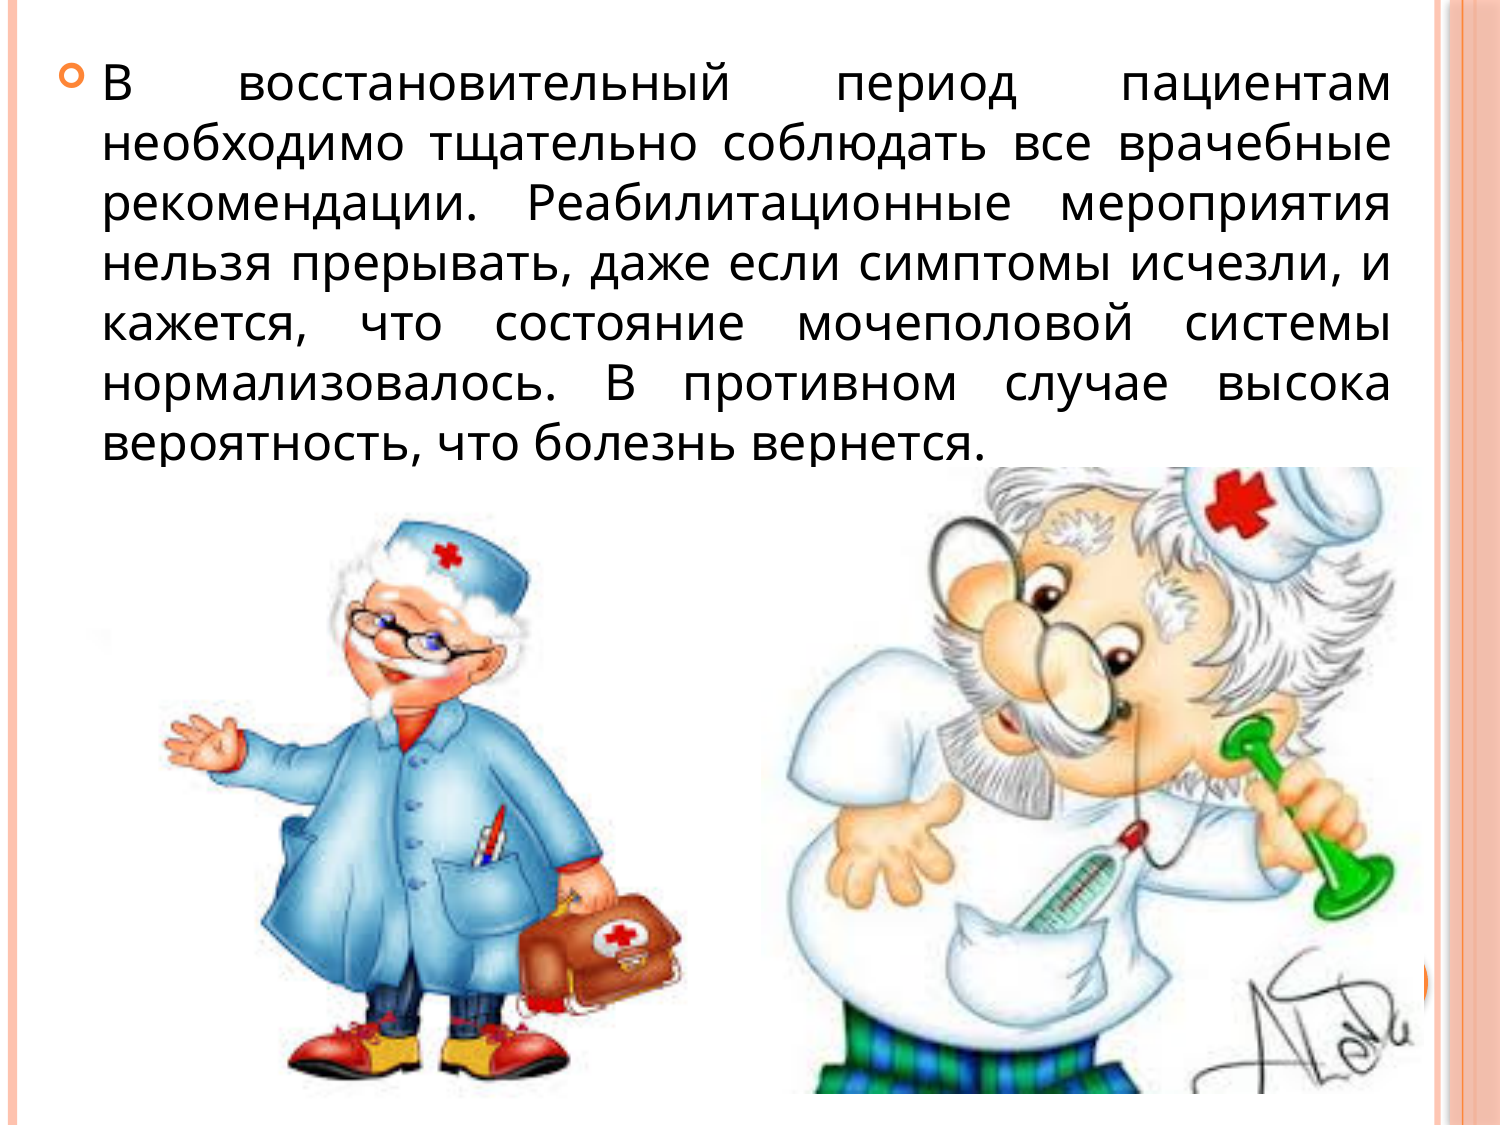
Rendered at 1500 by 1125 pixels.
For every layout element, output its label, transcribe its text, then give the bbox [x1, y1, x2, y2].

list В восстановительный период пациентам необходимо тщательно соблюдать все врачебные рекомендации. Реабилитационные мероприятия нельзя прерывать, даже если симптомы исчезли, и кажется, что состояние мочеполовой системы нормализовалось. В противном случае высока вероятность, что болезнь вернется. [41, 42, 1408, 1062]
picture [761, 467, 1424, 1095]
picture [894, 1083, 914, 1095]
picture [64, 467, 739, 1125]
